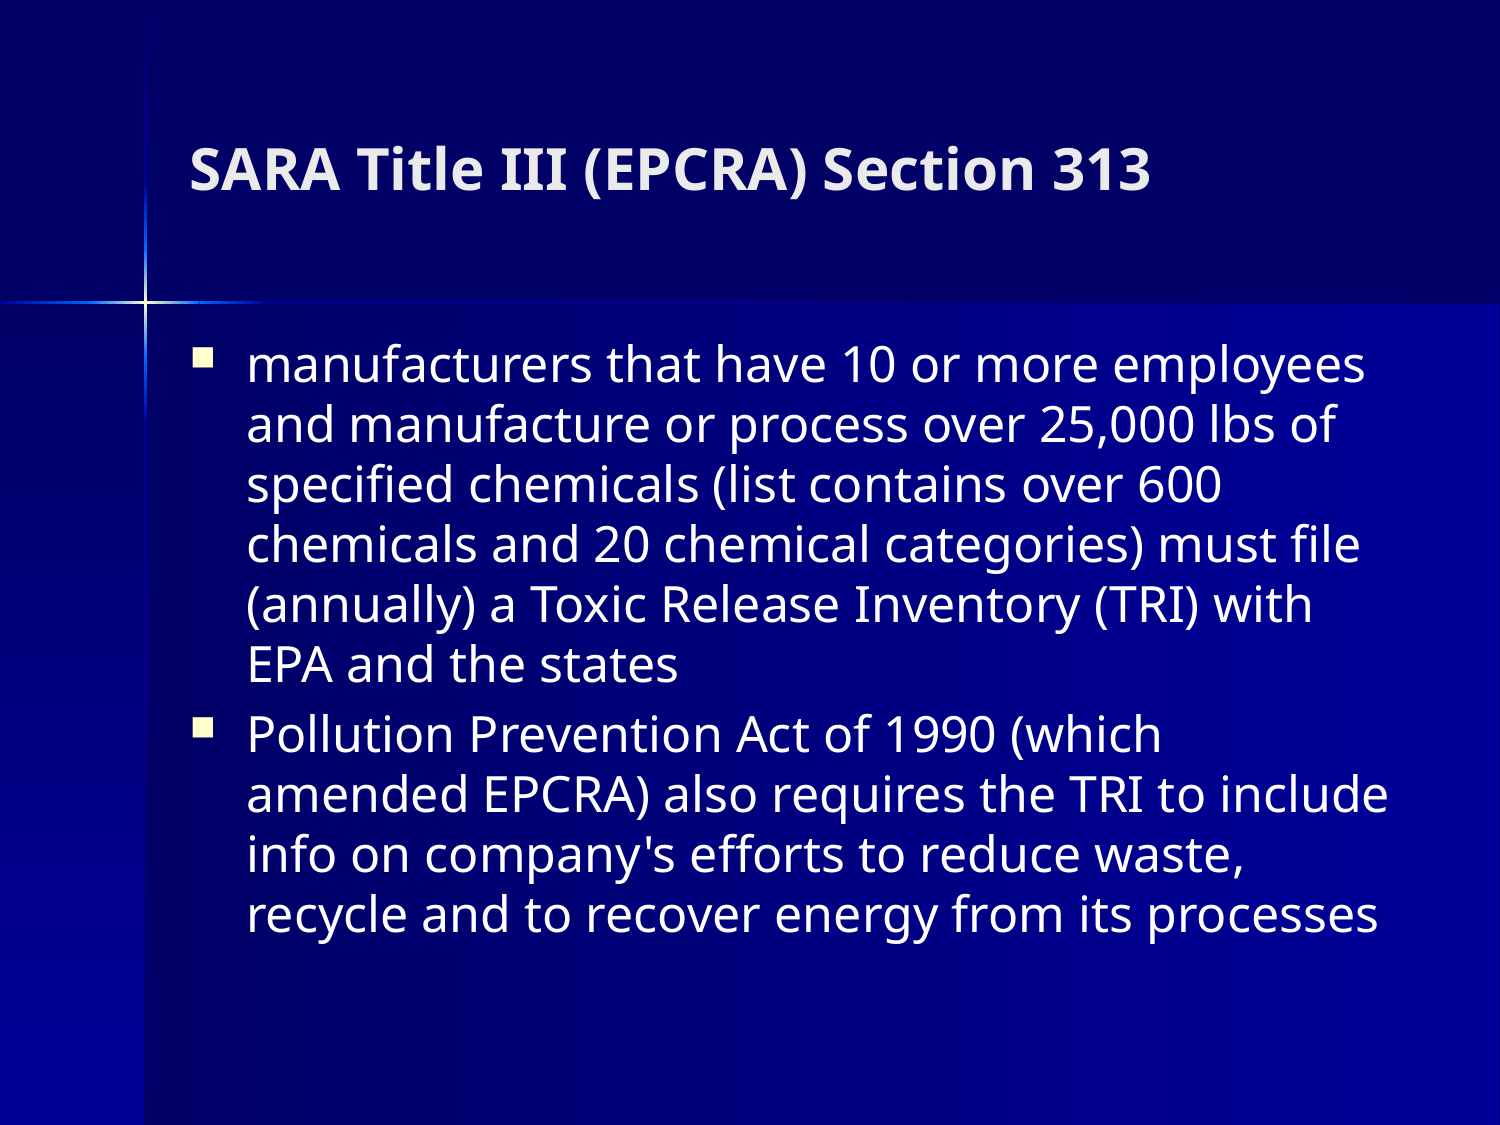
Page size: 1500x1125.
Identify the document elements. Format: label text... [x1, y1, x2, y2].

title SARA Title III (EPCRA) Section 313 [174, 49, 1413, 286]
list manufacturers that have 10 or more employees and manufacture or process over 25,000 lbs of specified chemicals (list contains over 600 chemicals and 20 chemical categories) must file (annually) a Toxic Release Inventory (TRI) with EPA and the states Pollution Prevention Act of 1990 (which amended EPCRA) also requires the TRI to include info on company's efforts to reduce waste, recycle and to recover energy from its processes [174, 324, 1413, 1026]
